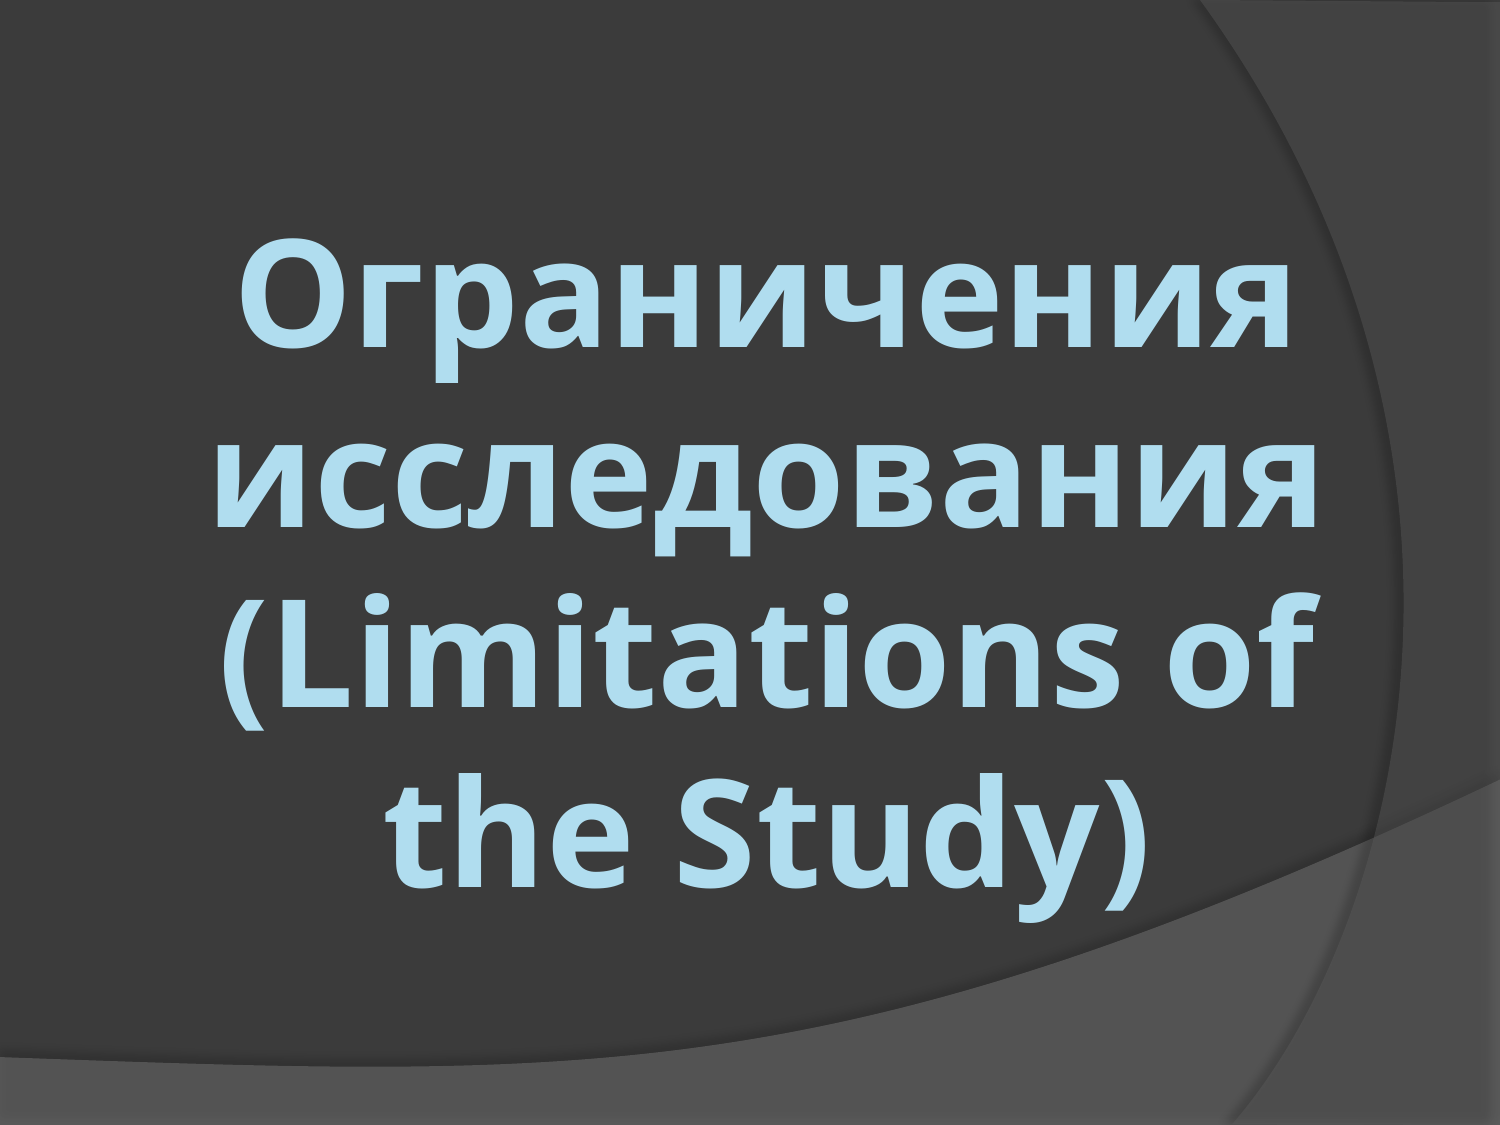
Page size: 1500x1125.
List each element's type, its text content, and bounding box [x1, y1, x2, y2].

title Ограничения исследования (Limitations of the Study) [75, 45, 1459, 1071]
